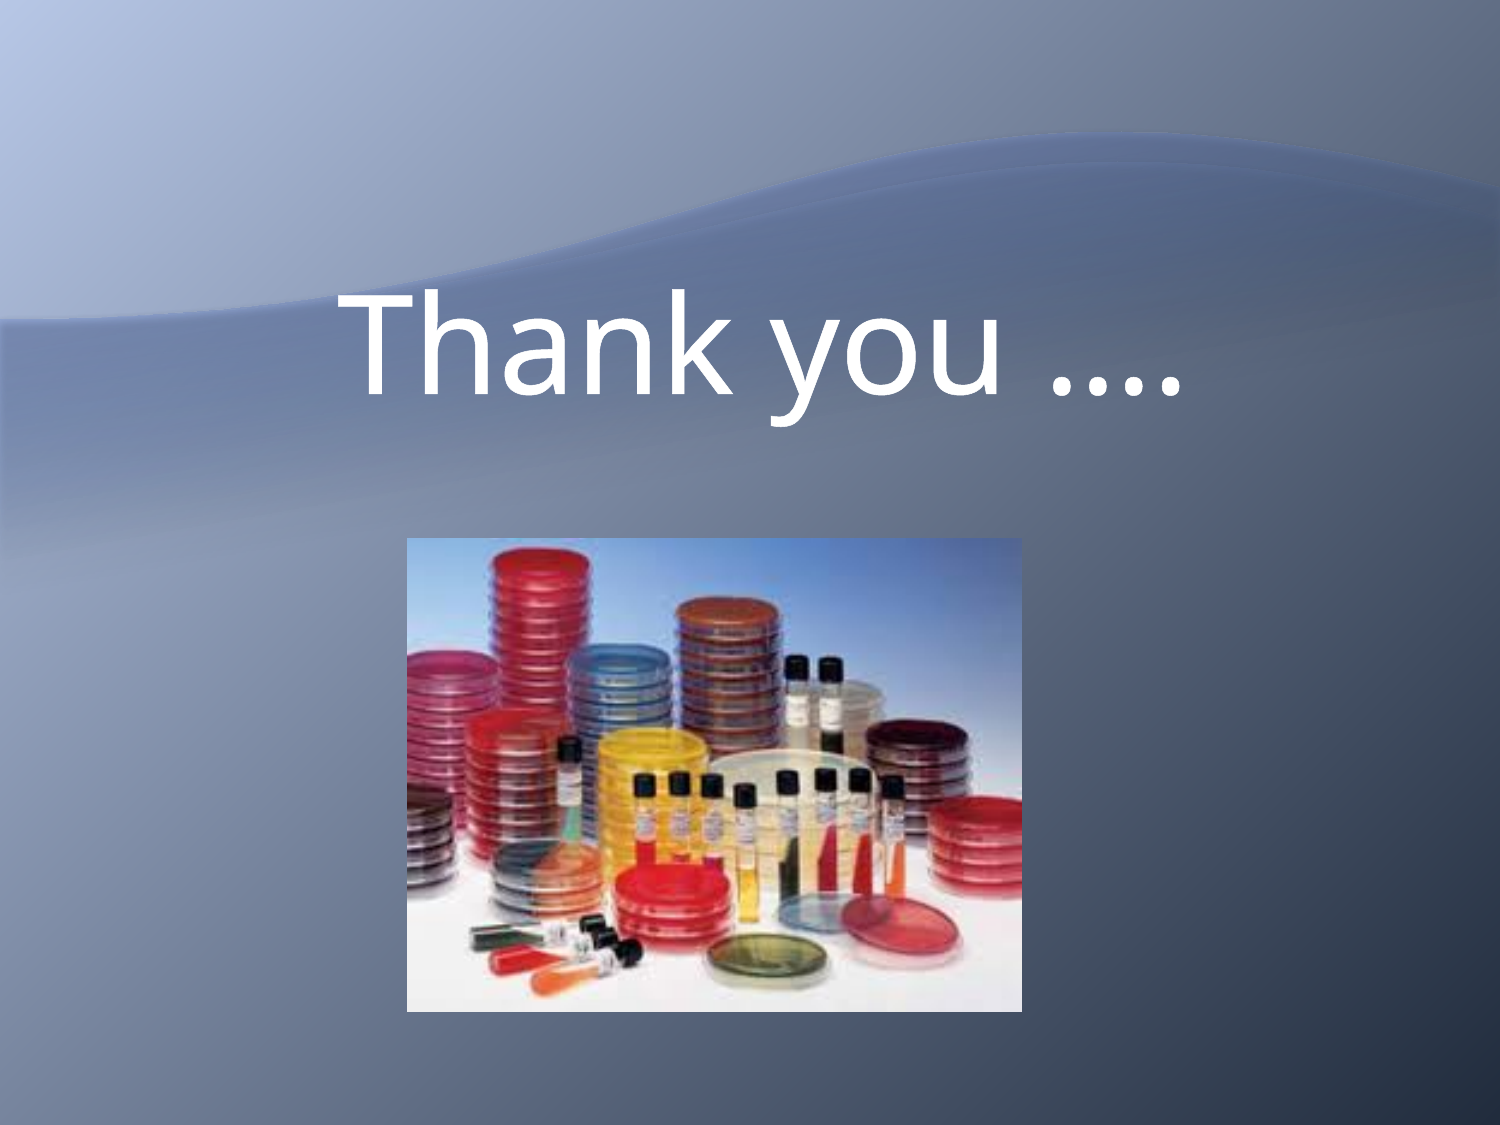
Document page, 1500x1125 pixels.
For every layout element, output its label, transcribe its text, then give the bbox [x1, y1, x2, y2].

picture [407, 538, 1022, 1012]
title Thank you …. [88, 172, 1439, 423]
